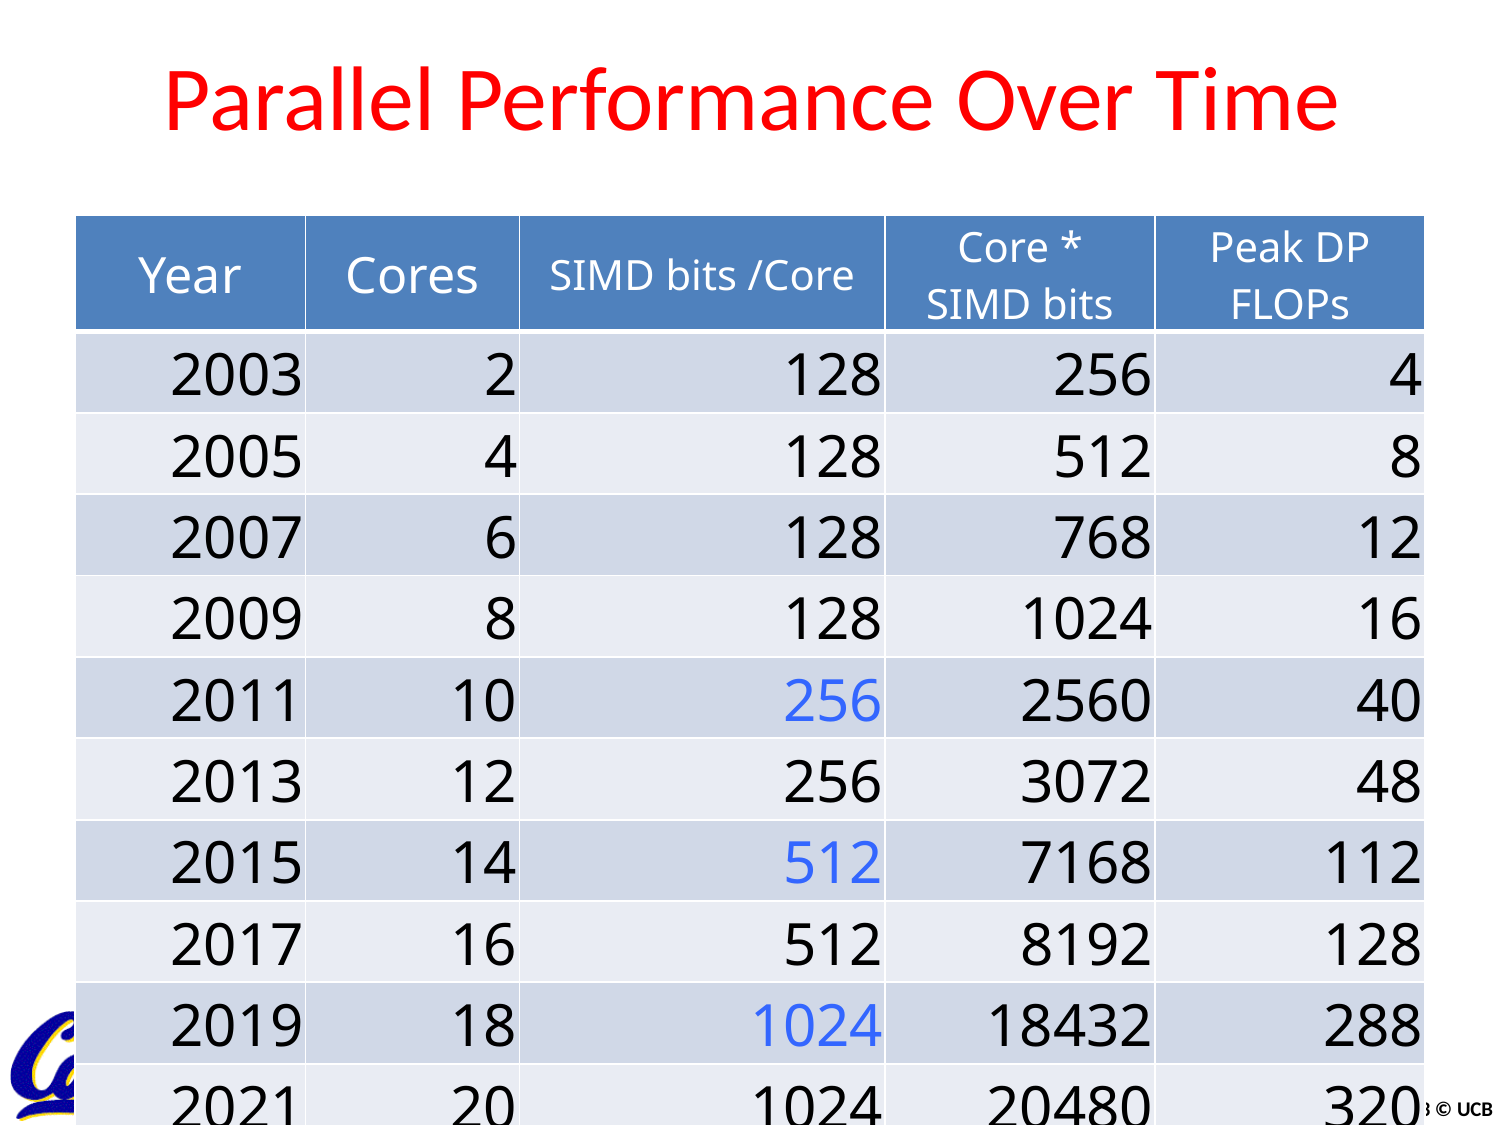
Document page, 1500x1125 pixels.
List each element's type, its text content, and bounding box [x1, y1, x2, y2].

title Parallel Performance Over Time [77, 0, 1428, 188]
table_cell 18 [306, 983, 519, 1063]
table_cell 40 [1156, 658, 1424, 737]
table_header SIMD bits /Core [520, 216, 884, 329]
table_cell 320 [1156, 1065, 1424, 1125]
table_cell 256 [886, 334, 1154, 412]
table_cell 256 [520, 658, 884, 737]
table_header Year [76, 216, 305, 329]
table_cell 2013 [76, 739, 305, 819]
table_cell 2007 [76, 495, 305, 575]
table_cell 4 [306, 414, 519, 493]
table_cell 512 [886, 414, 1154, 493]
table_cell 2011 [76, 658, 305, 737]
table_cell 18432 [886, 983, 1154, 1063]
table_cell 288 [1156, 983, 1424, 1063]
table_cell 12 [1156, 495, 1424, 575]
table_cell 2 [306, 334, 519, 412]
table_cell 10 [306, 658, 519, 737]
table_cell 768 [886, 495, 1154, 575]
table_cell 14 [306, 821, 519, 900]
picture [10, 1011, 74, 1121]
table_header Core * SIMD bits [886, 216, 1154, 329]
table_cell 1024 [520, 1065, 884, 1125]
table_cell 20 [306, 1065, 519, 1125]
table_cell 7168 [886, 821, 1154, 900]
table_cell 3072 [886, 739, 1154, 819]
table_cell 128 [520, 334, 884, 412]
table_cell 2015 [76, 821, 305, 900]
table_cell 2021 [76, 1065, 305, 1125]
table_cell 1024 [886, 576, 1154, 656]
table_cell 512 [520, 902, 884, 981]
table_cell 16 [306, 902, 519, 981]
table_cell 2003 [76, 334, 305, 412]
table_cell 6 [306, 495, 519, 575]
table_cell 112 [1156, 821, 1424, 900]
table_cell 8 [306, 576, 519, 656]
table_cell 20480 [886, 1065, 1154, 1125]
table_header Cores [306, 216, 519, 329]
table_cell 512 [520, 821, 884, 900]
table_cell 12 [306, 739, 519, 819]
table_cell 4 [1156, 334, 1424, 412]
table_cell 2009 [76, 576, 305, 656]
table_cell 8192 [886, 902, 1154, 981]
table_cell 128 [1156, 902, 1424, 981]
table_cell 128 [520, 495, 884, 575]
table_cell 48 [1156, 739, 1424, 819]
table_cell 8 [1156, 414, 1424, 493]
table_cell 1024 [520, 983, 884, 1063]
table_cell 256 [520, 739, 884, 819]
table_header Peak DP FLOPs [1156, 216, 1424, 329]
table_cell 16 [1156, 576, 1424, 656]
table_cell 2005 [76, 414, 305, 493]
table_cell 128 [520, 576, 884, 656]
table_cell 2017 [76, 902, 305, 981]
table_cell 128 [520, 414, 884, 493]
table_cell 2019 [76, 983, 305, 1063]
table_cell 2560 [886, 658, 1154, 737]
